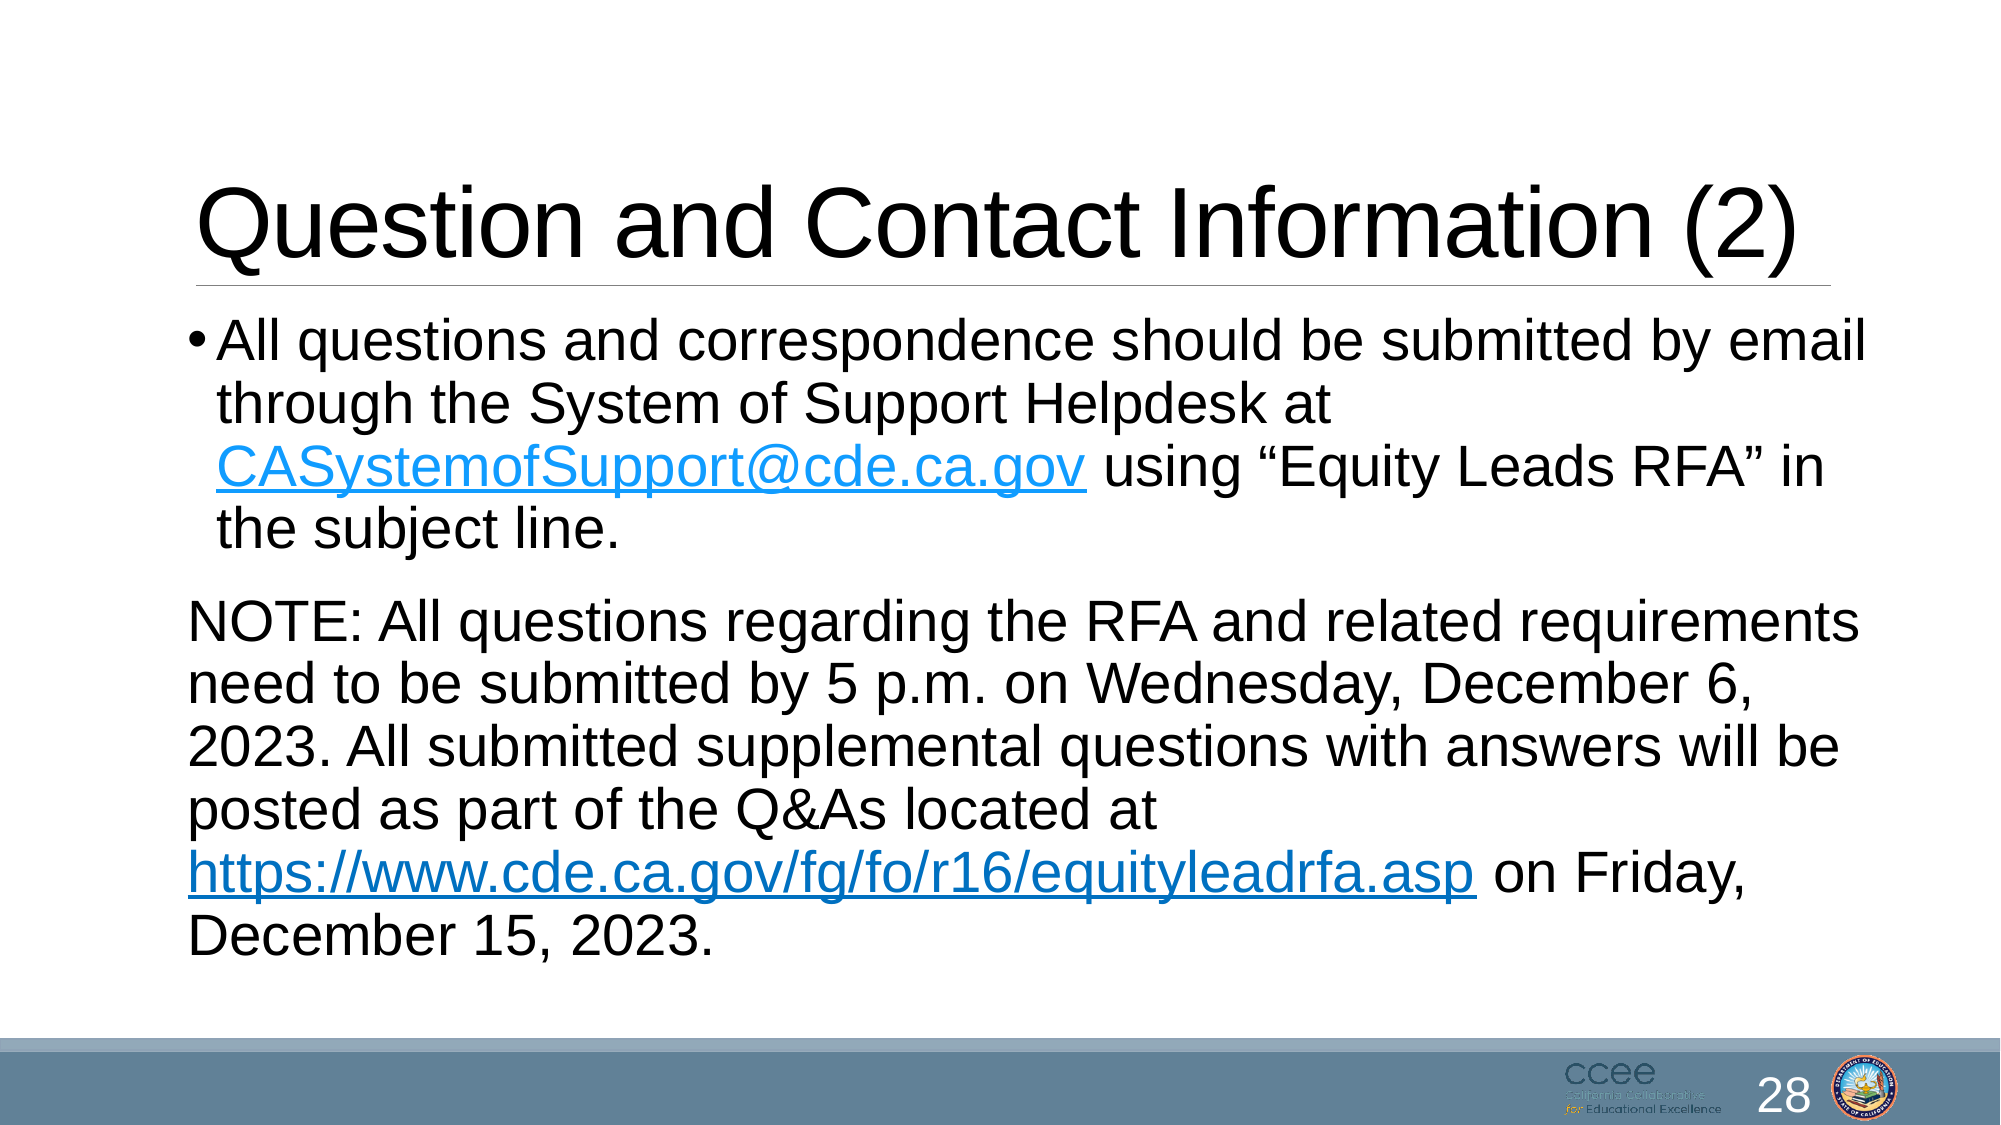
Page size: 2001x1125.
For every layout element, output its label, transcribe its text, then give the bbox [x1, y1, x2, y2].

picture [1831, 1055, 1899, 1122]
picture [1564, 1063, 1721, 1115]
list All questions and correspondence should be submitted by email through the System of Support Helpdesk at CASystemofSupport@cde.ca.gov using “Equity Leads RFA” in the subject line. NOTE: All questions regarding the RFA and related requirements need to be submitted by 5 p.m. on Wednesday, December 6, 2023. All submitted supplemental questions with answers will be posted as part of the Q&As located at https://www.cde.ca.gov/fg/fo/r16/equityleadrfa.asp on Friday, December 15, 2023. [180, 302, 1890, 1018]
slide_number 28 [1738, 1059, 1827, 1125]
title Question and Contact Information (2) [180, 47, 1830, 285]
